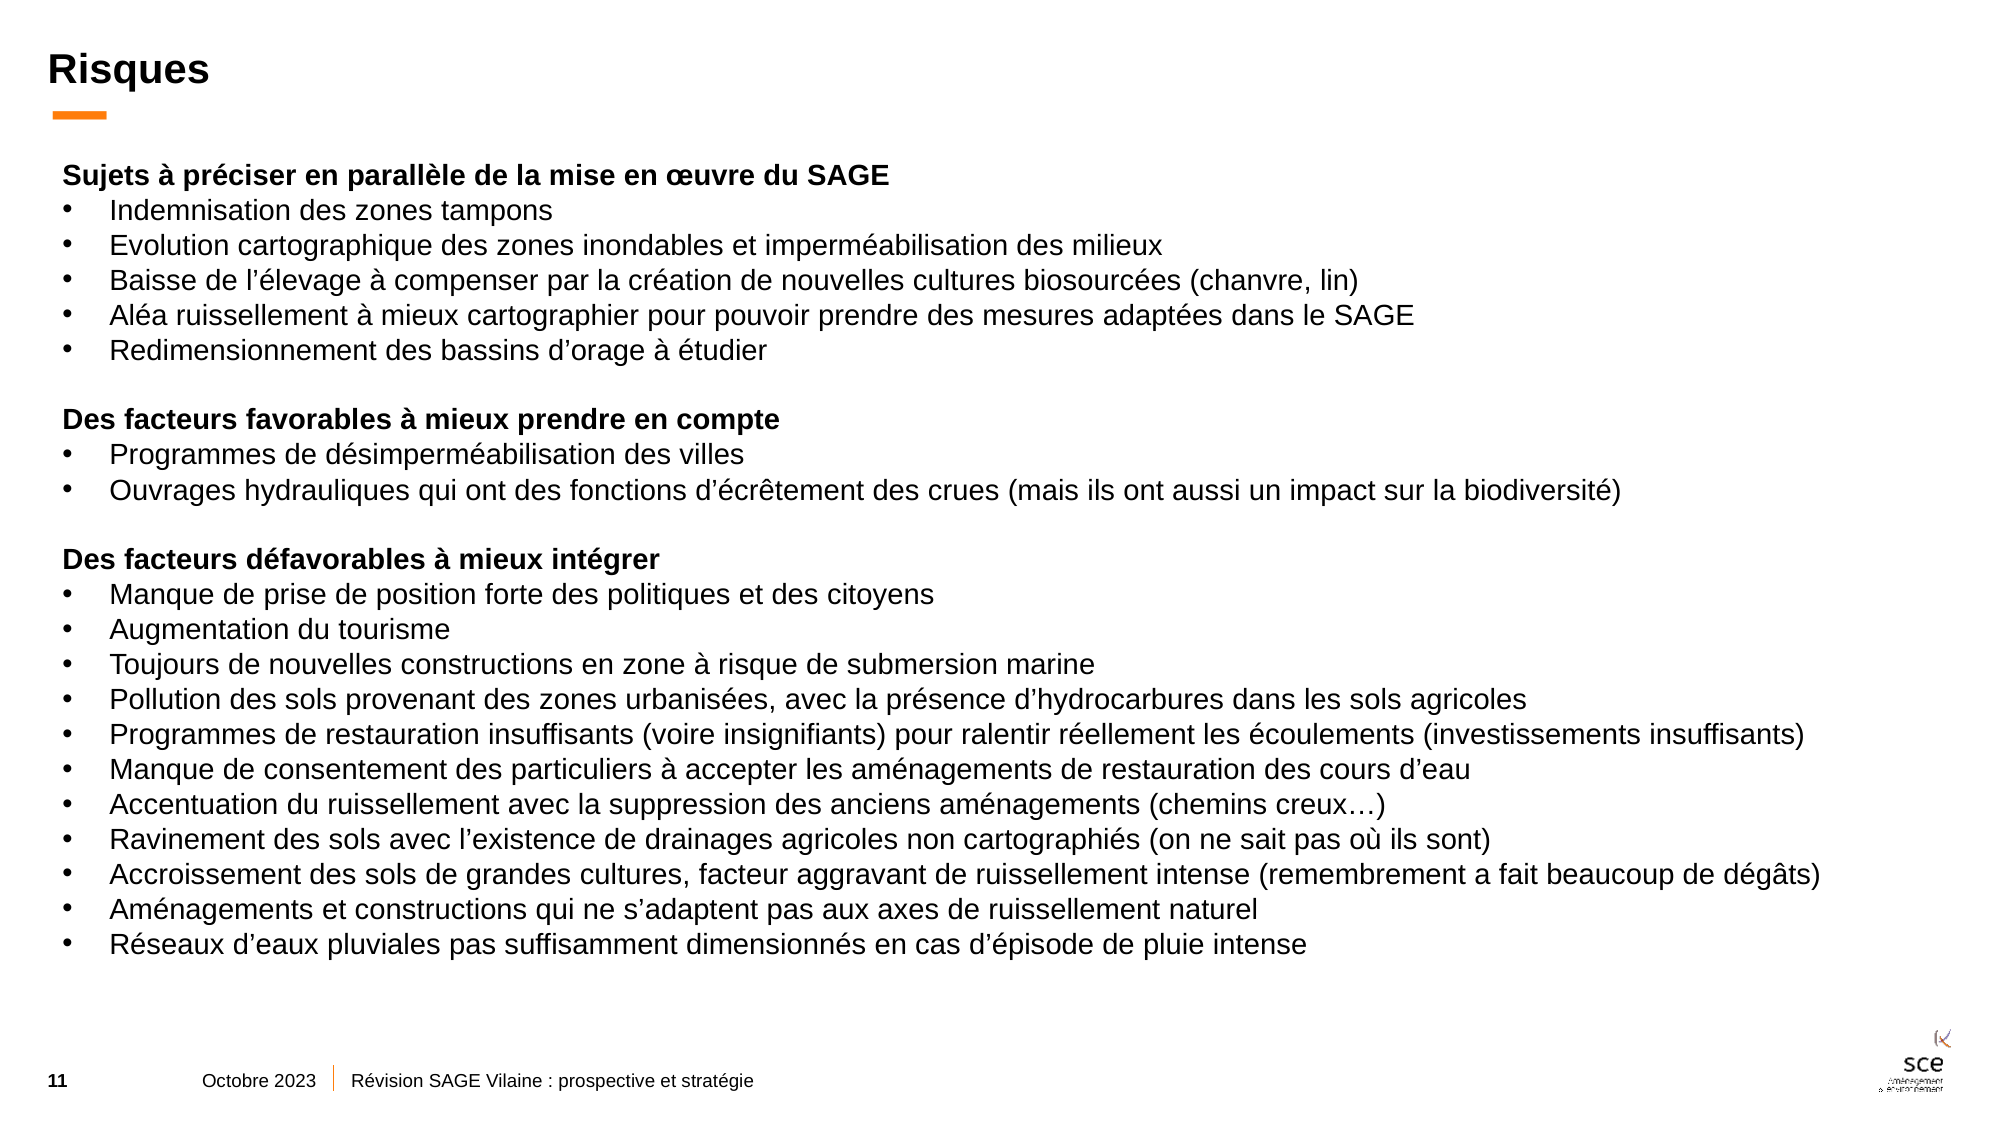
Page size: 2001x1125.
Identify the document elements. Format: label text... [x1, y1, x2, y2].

footer Révision SAGE Vilaine : prospective et stratégie [350, 1065, 1213, 1095]
slide_number Octobre 2023 [161, 1065, 317, 1095]
picture [47, 98, 116, 128]
text_box Sujets à préciser en parallèle de la mise en œuvre du SAGE Indemnisation des zones tampons Evolution cartographique des zones inondables et imperméabilisation des milieux Baisse de l’élevage à compenser par la création de nouvelles cultures biosourcées (chanvre, lin) Aléa ruissellement à mieux cartographier pour pouvoir prendre des mesures adaptées dans le SAGE Redimensionnement des bassins d’orage à étudier Des facteurs favorables à mieux prendre en compte Programmes de désimperméabilisation des villes Ouvrages hydrauliques qui ont des fonctions d’écrêtement des crues (mais ils ont aussi un impact sur la biodiversité) Des facteurs défavorables à mieux intégrer Manque de prise de position forte des politiques et des citoyens Augmentation du tourisme Toujours de nouvelles constructions en zone à risque de submersion marine Pollution des sols provenant des zones urbanisées, avec la présence d’hydrocarbures dans les sols agricoles Programmes de restauration insuffisants (voire insignifiants) pour ralentir réellement les écoulements (investissements insuffisants) Manque de consentement des particuliers à accepter les aménagements de restauration des cours d’eau Accentuation du ruissellement avec la suppression des anciens aménagements (chemins creux…) Ravinement des sols avec l’existence de drainages agricoles non cartographiés (on ne sait pas où ils sont) Accroissement des sols de grandes cultures, facteur aggravant de ruissellement intense (remembrement a fait beaucoup de dégâts) Aménagements et constructions qui ne s’adaptent pas aux axes de ruissellement naturel Réseaux d’eaux pluviales pas suffisamment dimensionnés en cas d’épisode de pluie intense [47, 148, 1943, 849]
picture [1879, 1029, 1953, 1092]
slide_number 11 [47, 1065, 138, 1095]
title Risques [47, 47, 1847, 96]
